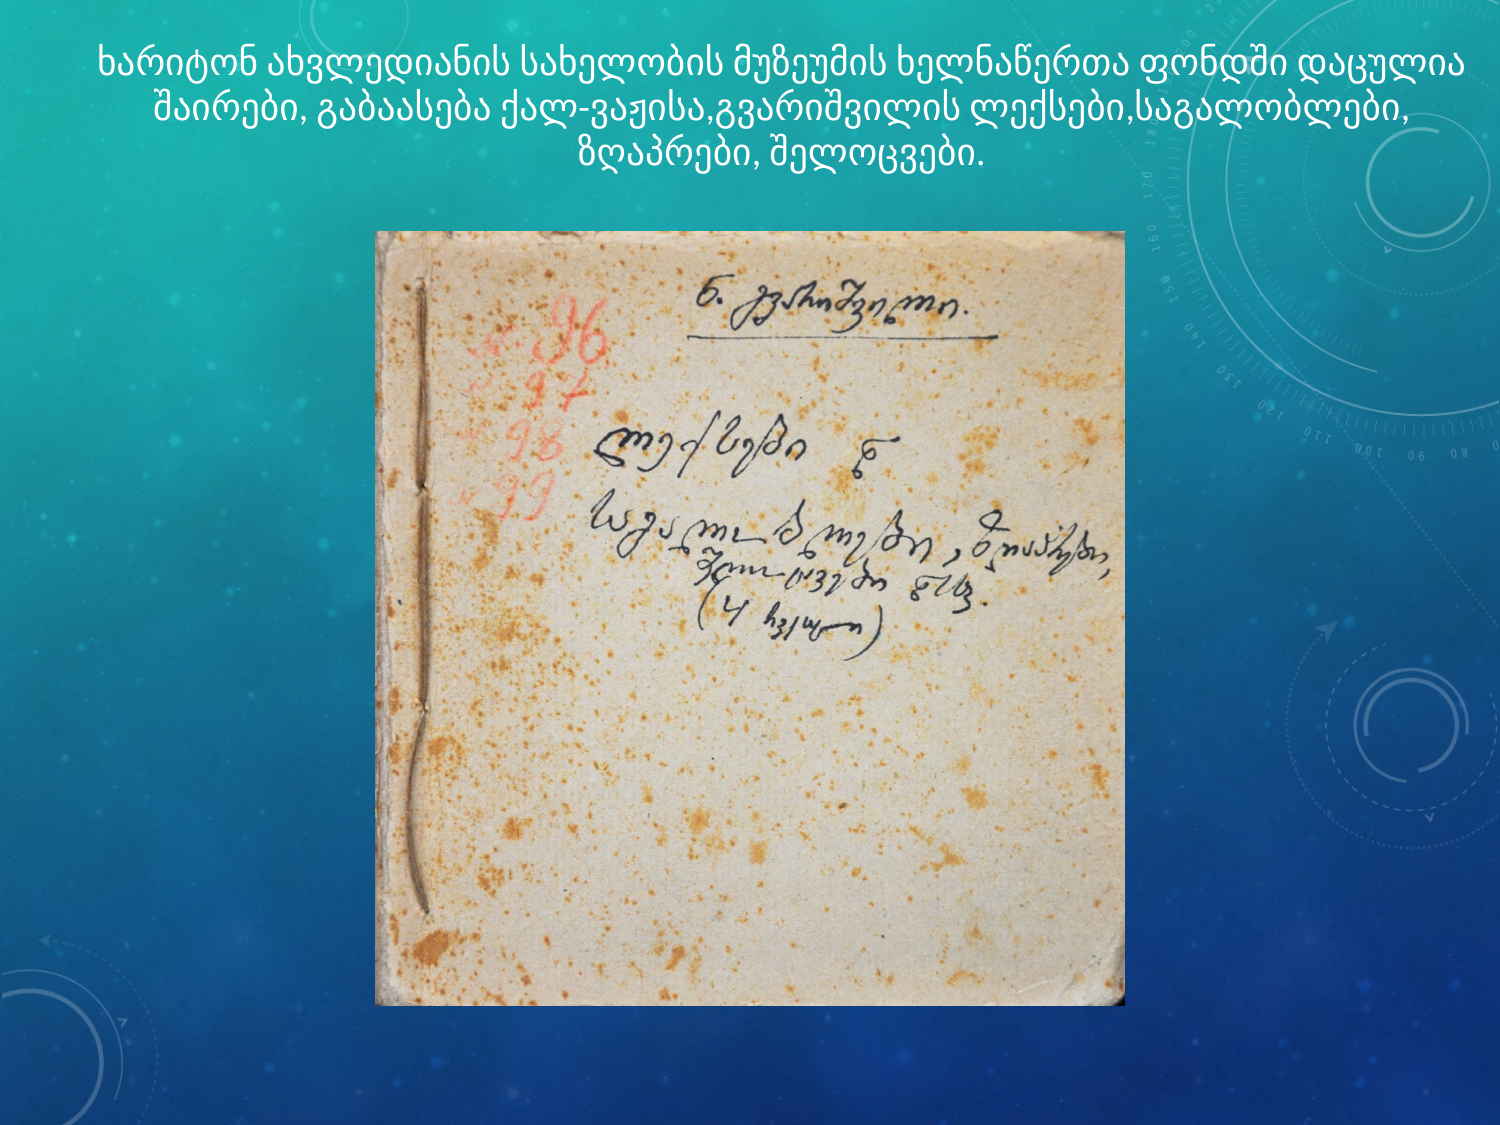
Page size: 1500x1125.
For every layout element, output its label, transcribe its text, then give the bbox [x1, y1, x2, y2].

text_box ხარიტონ ახვლედიანის სახელობის მუზეუმის ხელნაწერთა ფონდში დაცულია შაირები, გაბაასება ქალ-ვაჟისა,გვარიშვილის ლექსები,საგალობლები, ზღაპრები, შელოცვები. [82, 30, 1482, 181]
picture [0, 0, 1500, 1125]
